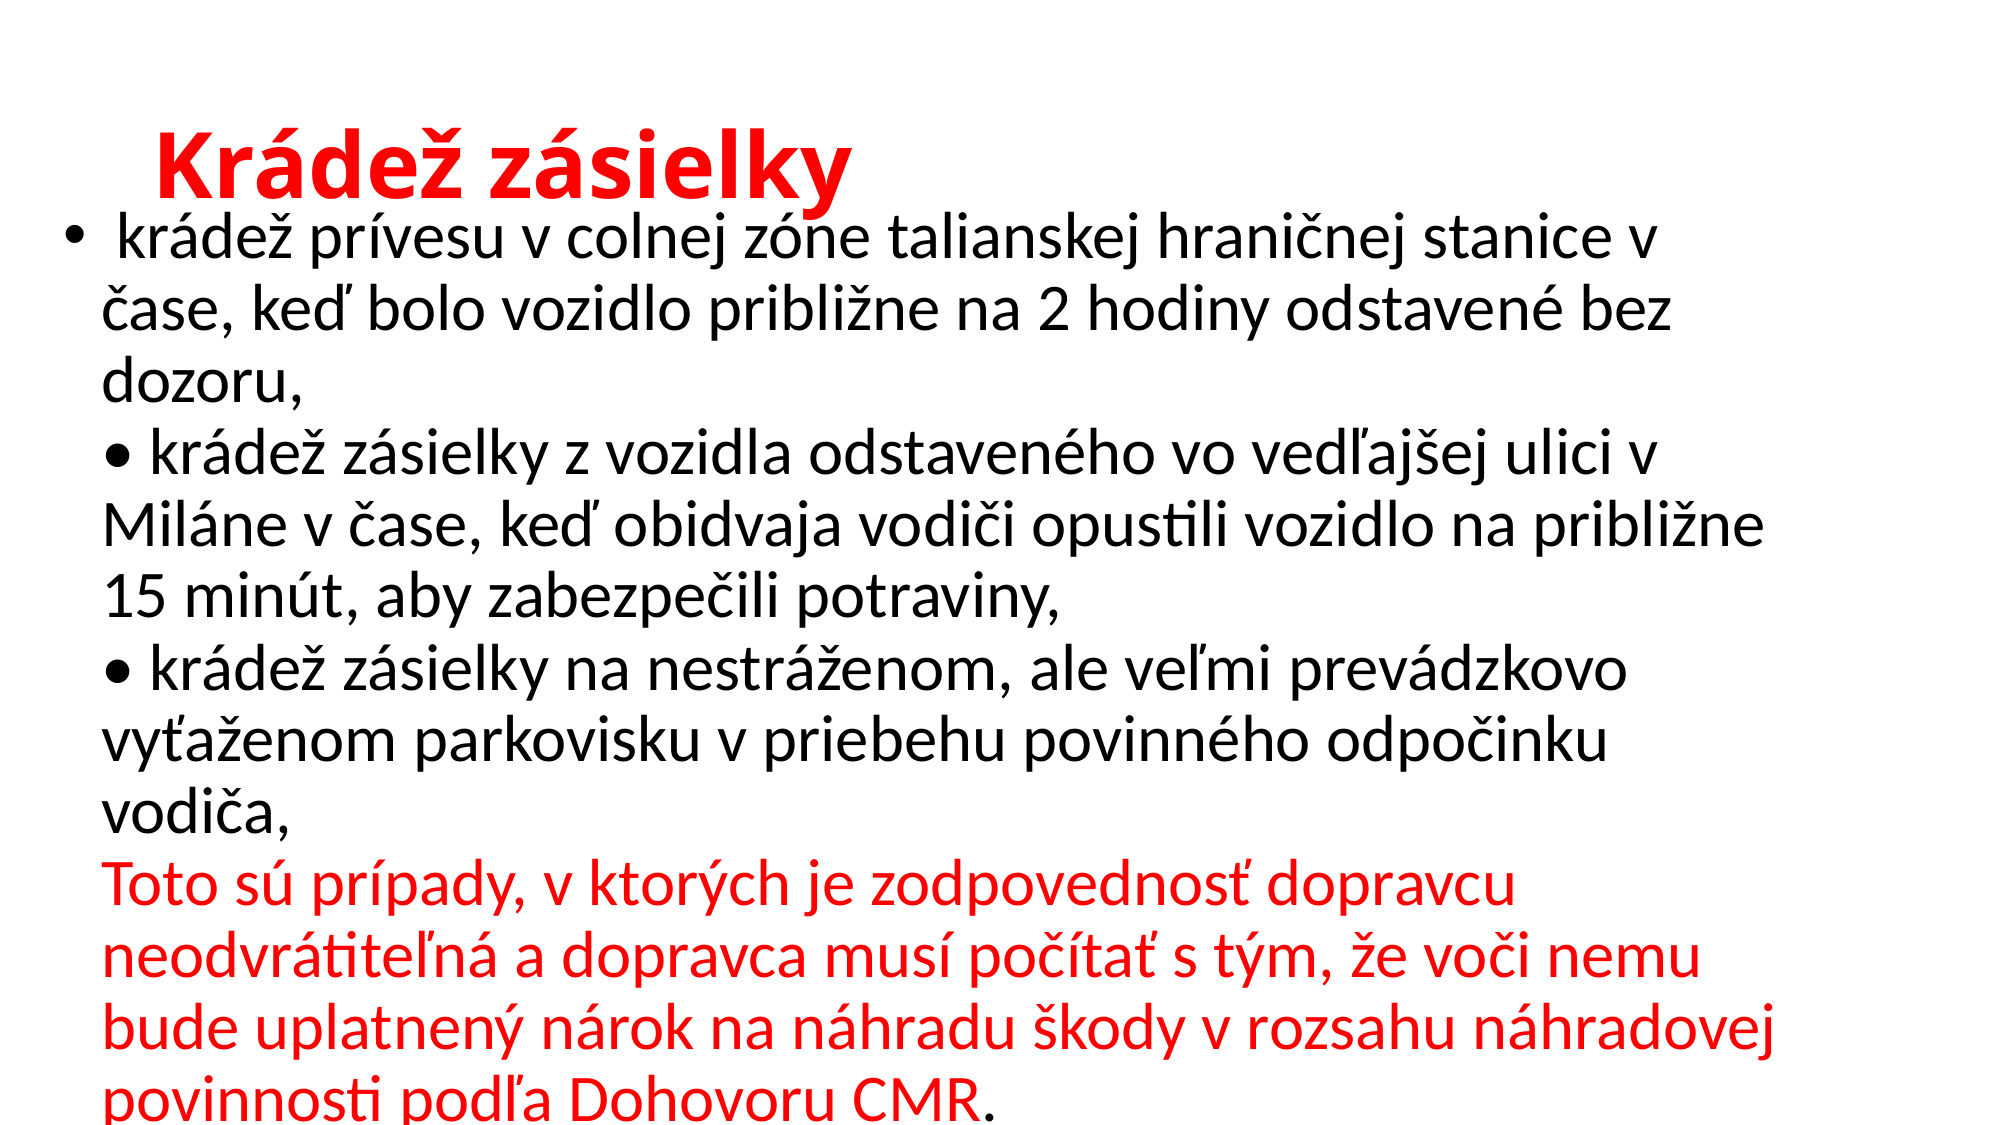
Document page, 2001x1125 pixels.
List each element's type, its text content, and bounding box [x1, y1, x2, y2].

list krádež prívesu v colnej zóne talianskej hraničnej stanice v čase, keď bolo vozidlo približne na 2 hodiny odstavené bez dozoru, • krádež zásielky z vozidla odstaveného vo vedľajšej ulici v Miláne v čase, keď obidvaja vodiči opustili vozidlo na približne 15 minút, aby zabezpečili potraviny, • krádež zásielky na nestráženom, ale veľmi prevádzkovo vyťaženom parkovisku v priebehu povinného odpočinku vodiča, Toto sú prípady, v ktorých je zodpovednosť dopravcu neodvrátiteľná a dopravca musí počítať s tým, že voči nemu bude uplatnený nárok na náhradu škody v rozsahu náhradovej povinnosti podľa Dohovoru CMR. [48, 193, 1819, 1019]
title Krádež zásielky [137, 59, 1863, 278]
